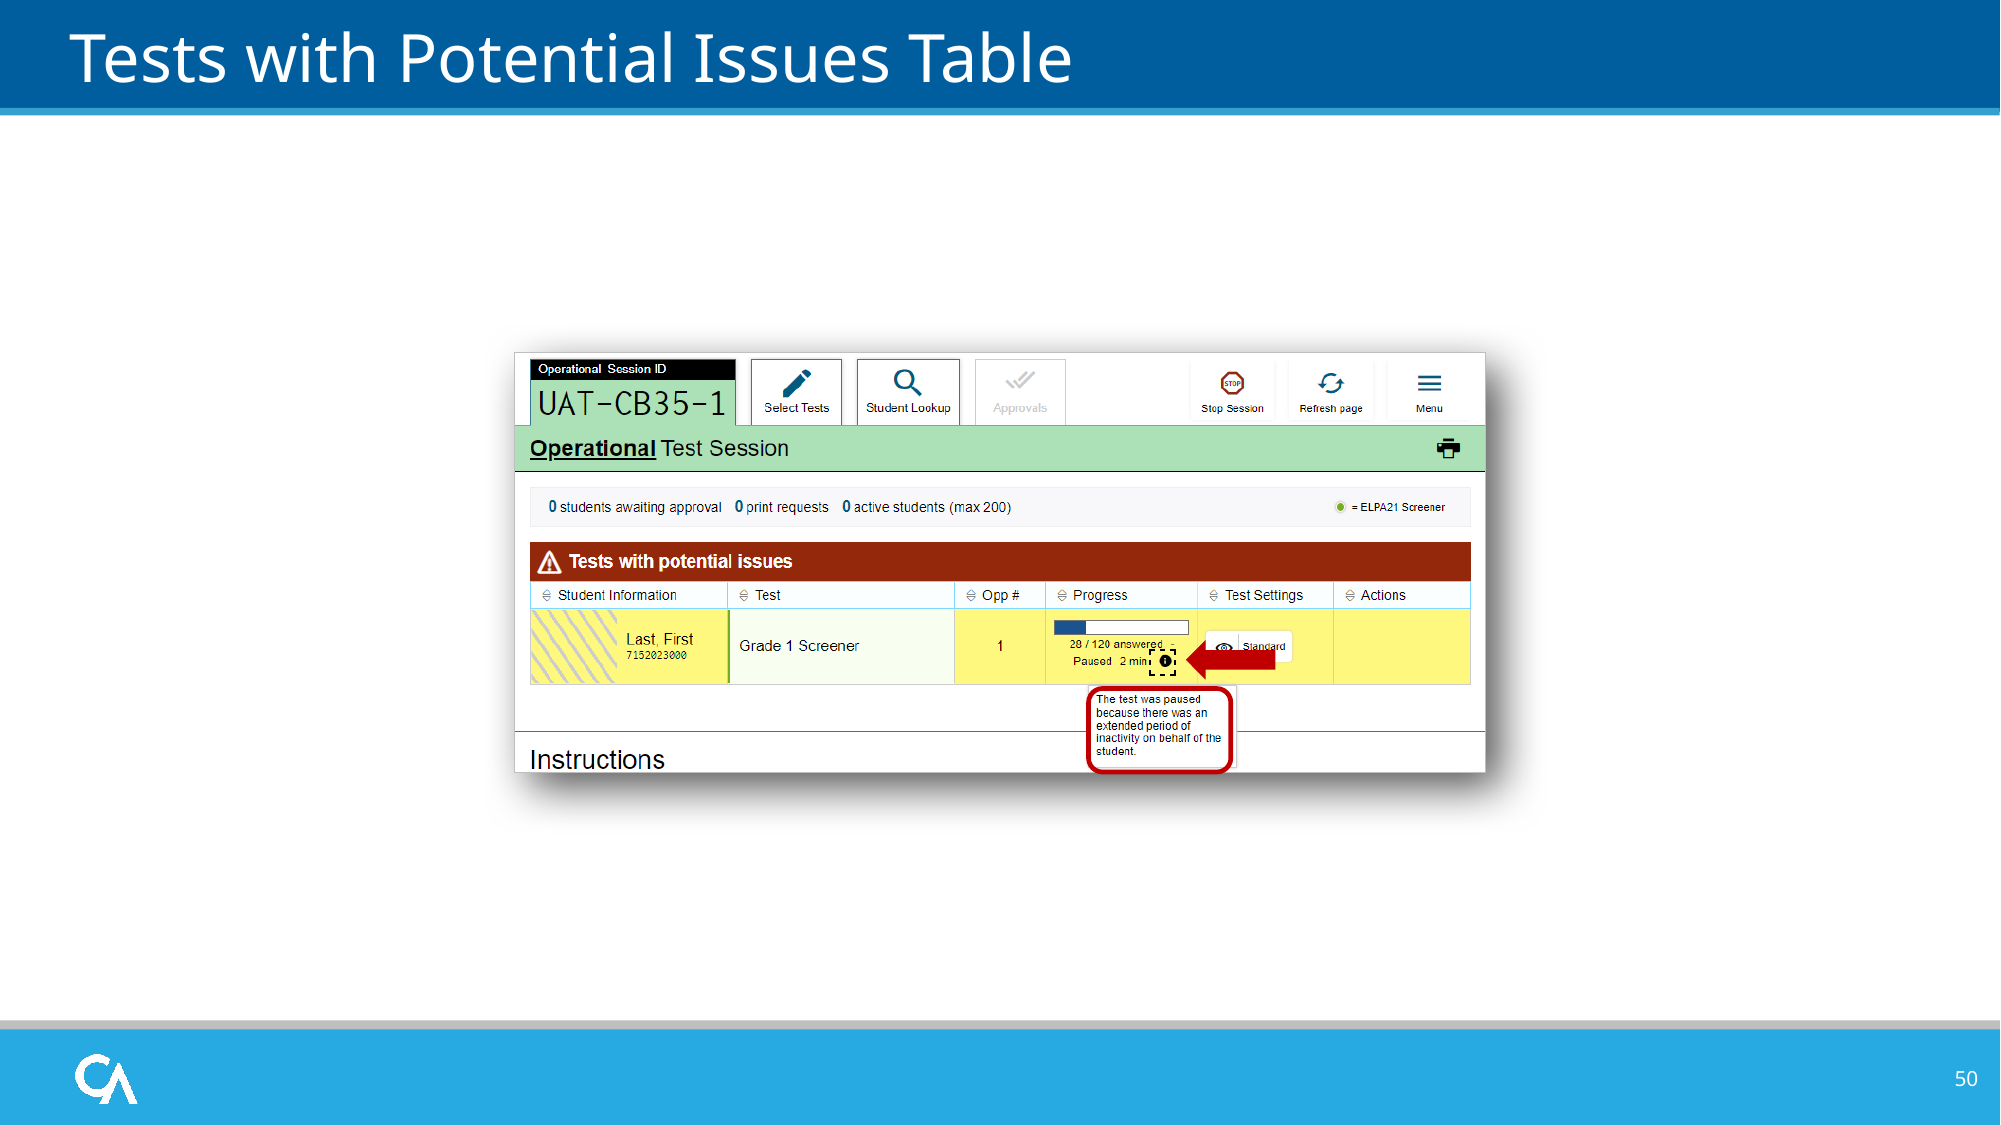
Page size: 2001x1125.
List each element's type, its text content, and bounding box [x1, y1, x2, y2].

slide_number 50 [1877, 1057, 1993, 1103]
picture [75, 1054, 138, 1104]
picture [514, 352, 1486, 773]
title Tests with Potential Issues Table [69, 10, 1878, 96]
